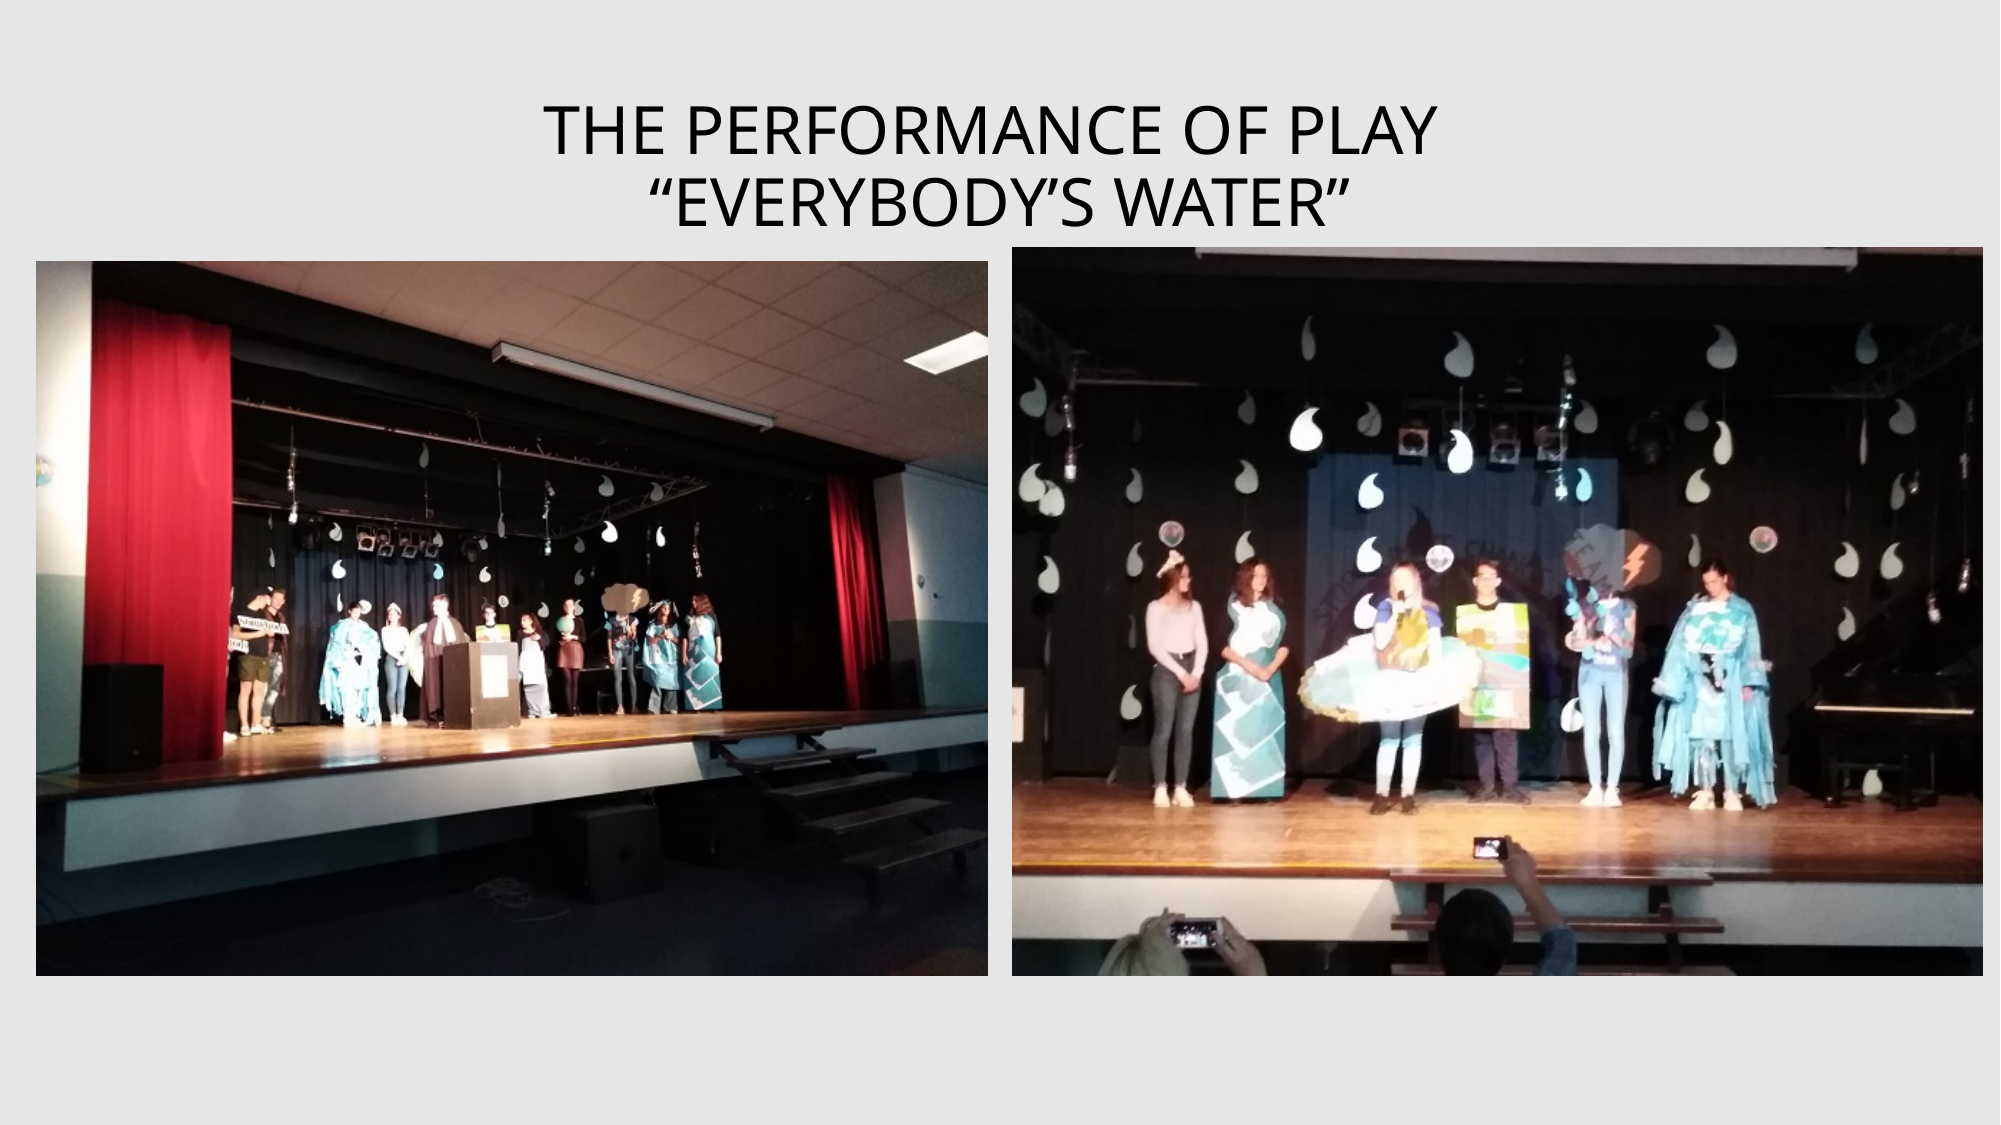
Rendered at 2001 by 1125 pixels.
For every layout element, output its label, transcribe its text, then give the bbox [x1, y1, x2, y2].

title THE PERFORMANCE OF PLAY “EVERYBODY’S WATER” [137, 59, 1863, 278]
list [36, 261, 988, 976]
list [1012, 247, 1983, 976]
